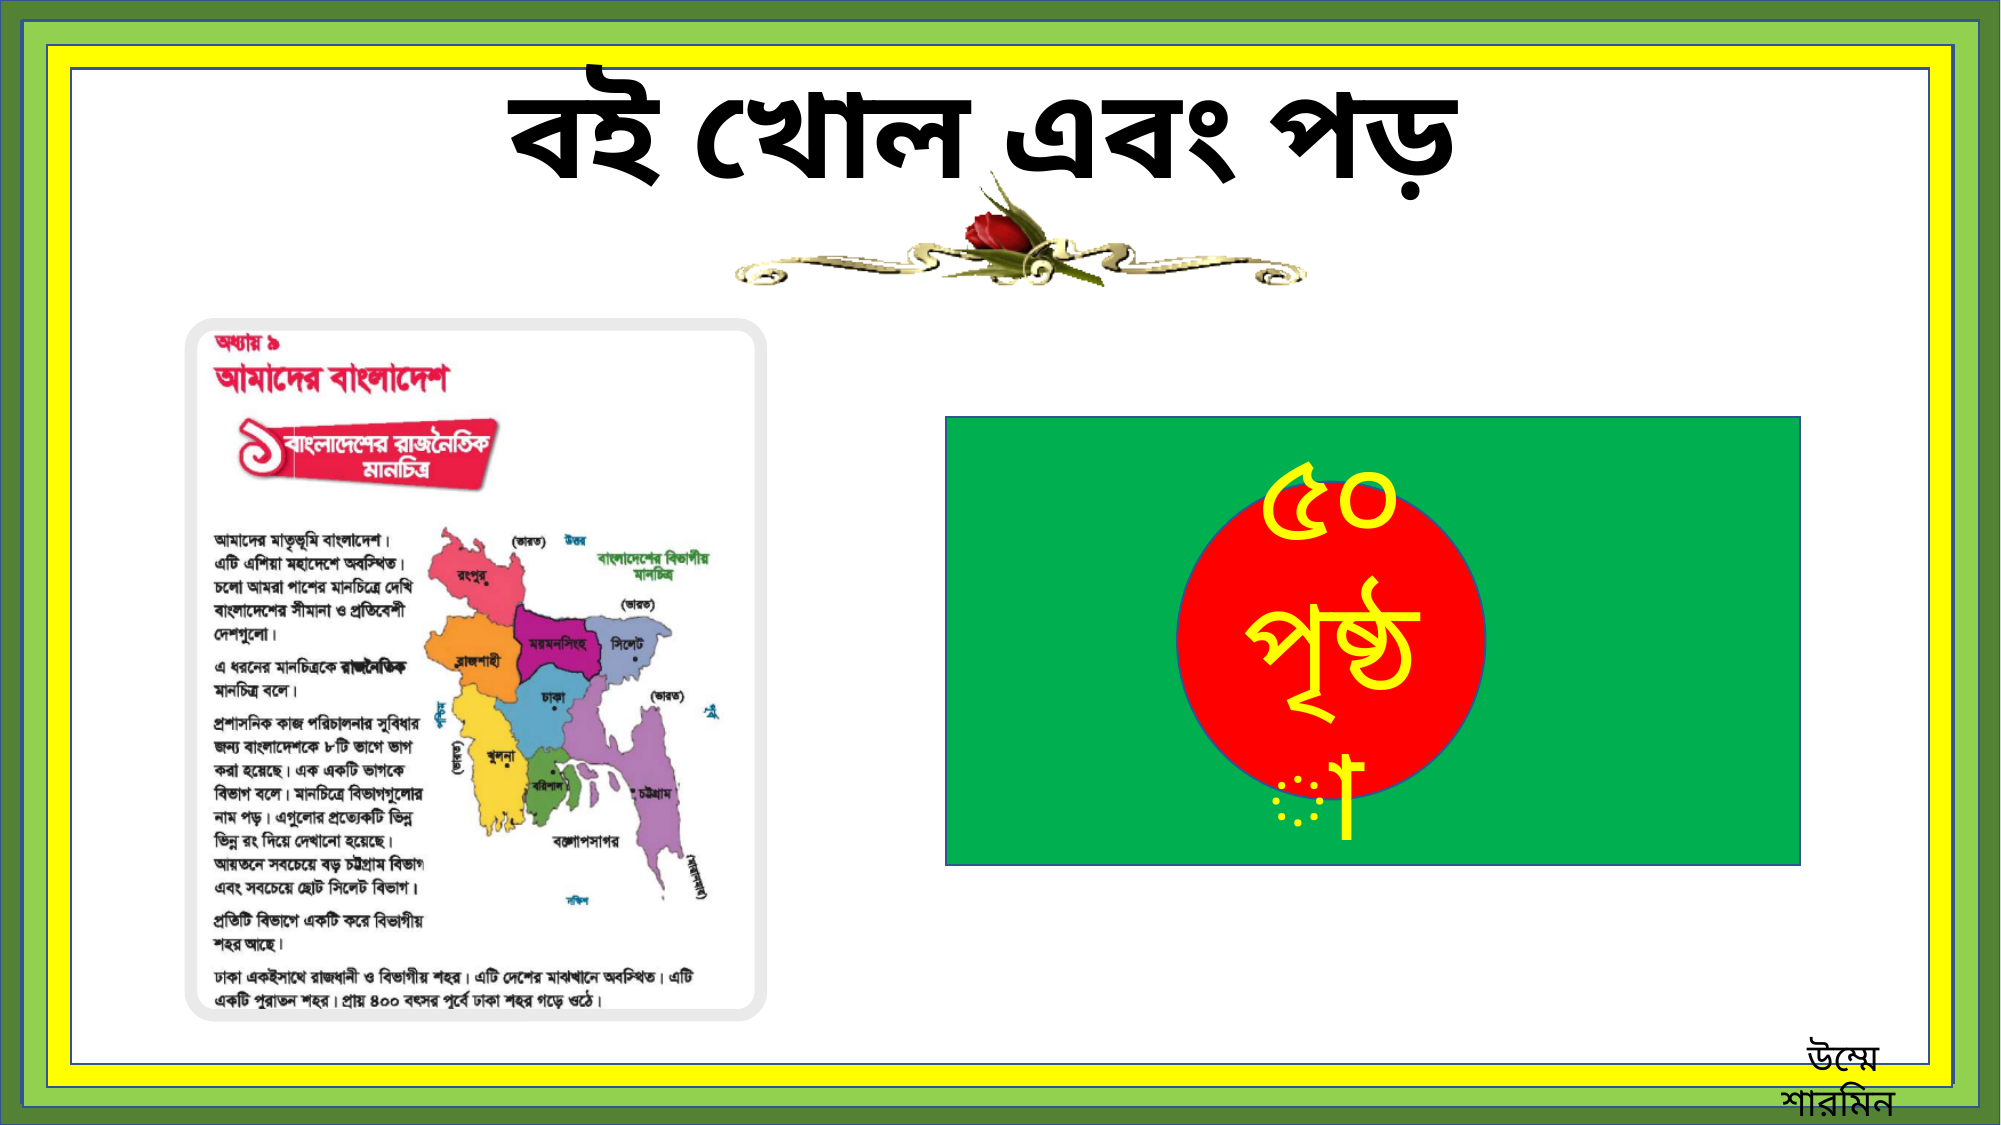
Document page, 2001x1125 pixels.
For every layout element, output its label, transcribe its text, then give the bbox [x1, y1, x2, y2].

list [190, 324, 761, 1016]
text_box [945, 416, 1800, 865]
title বই খোল এবং পড় [137, 59, 1863, 217]
picture [735, 169, 1307, 289]
